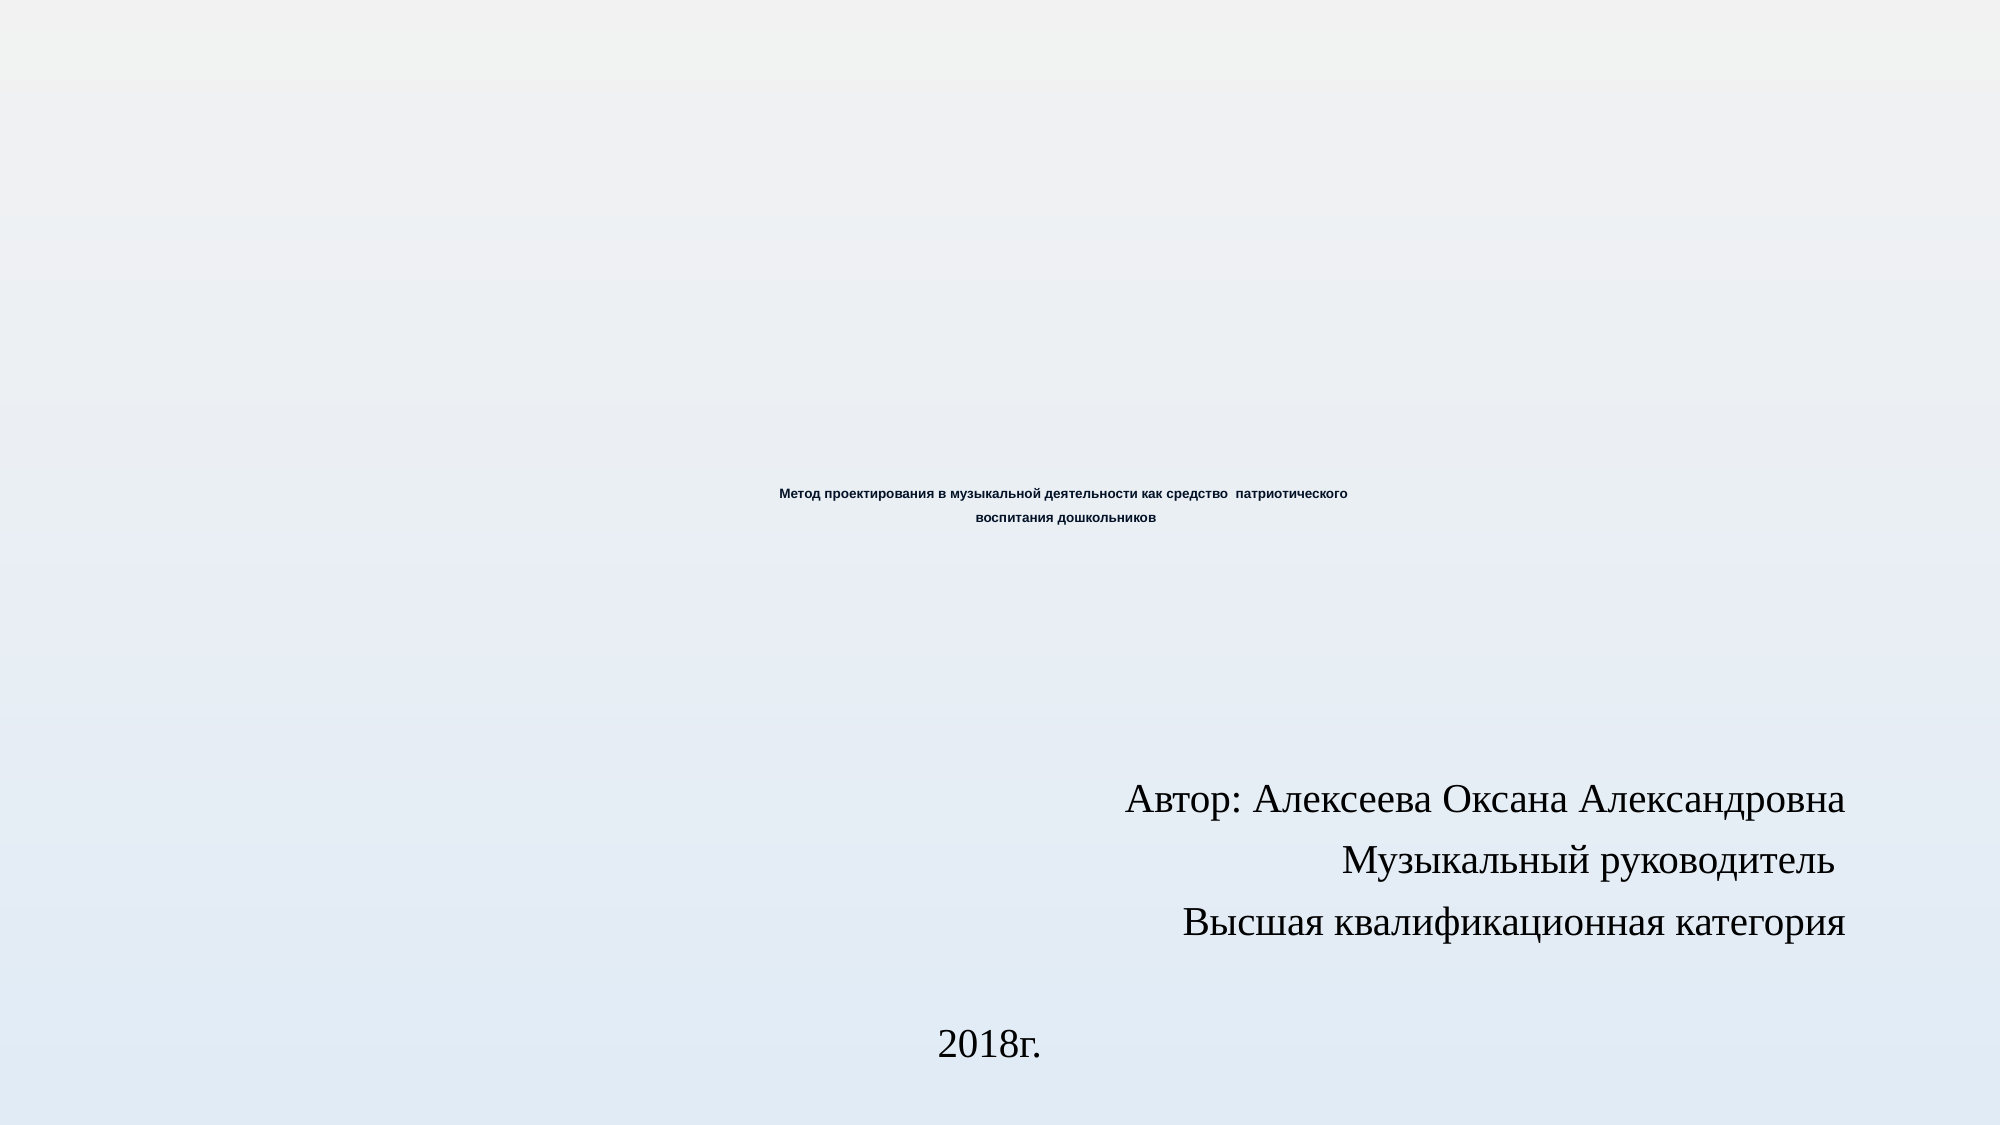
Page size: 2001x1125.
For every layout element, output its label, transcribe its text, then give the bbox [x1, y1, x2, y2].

subtitle Автор: Алексеева Оксана Александровна Музыкальный руководитель Высшая квалификационная категория 2018г. [118, 703, 1862, 1078]
title Метод проектирования в музыкальной деятельности как средство патриотического воспитания дошкольников [267, 193, 1865, 534]
